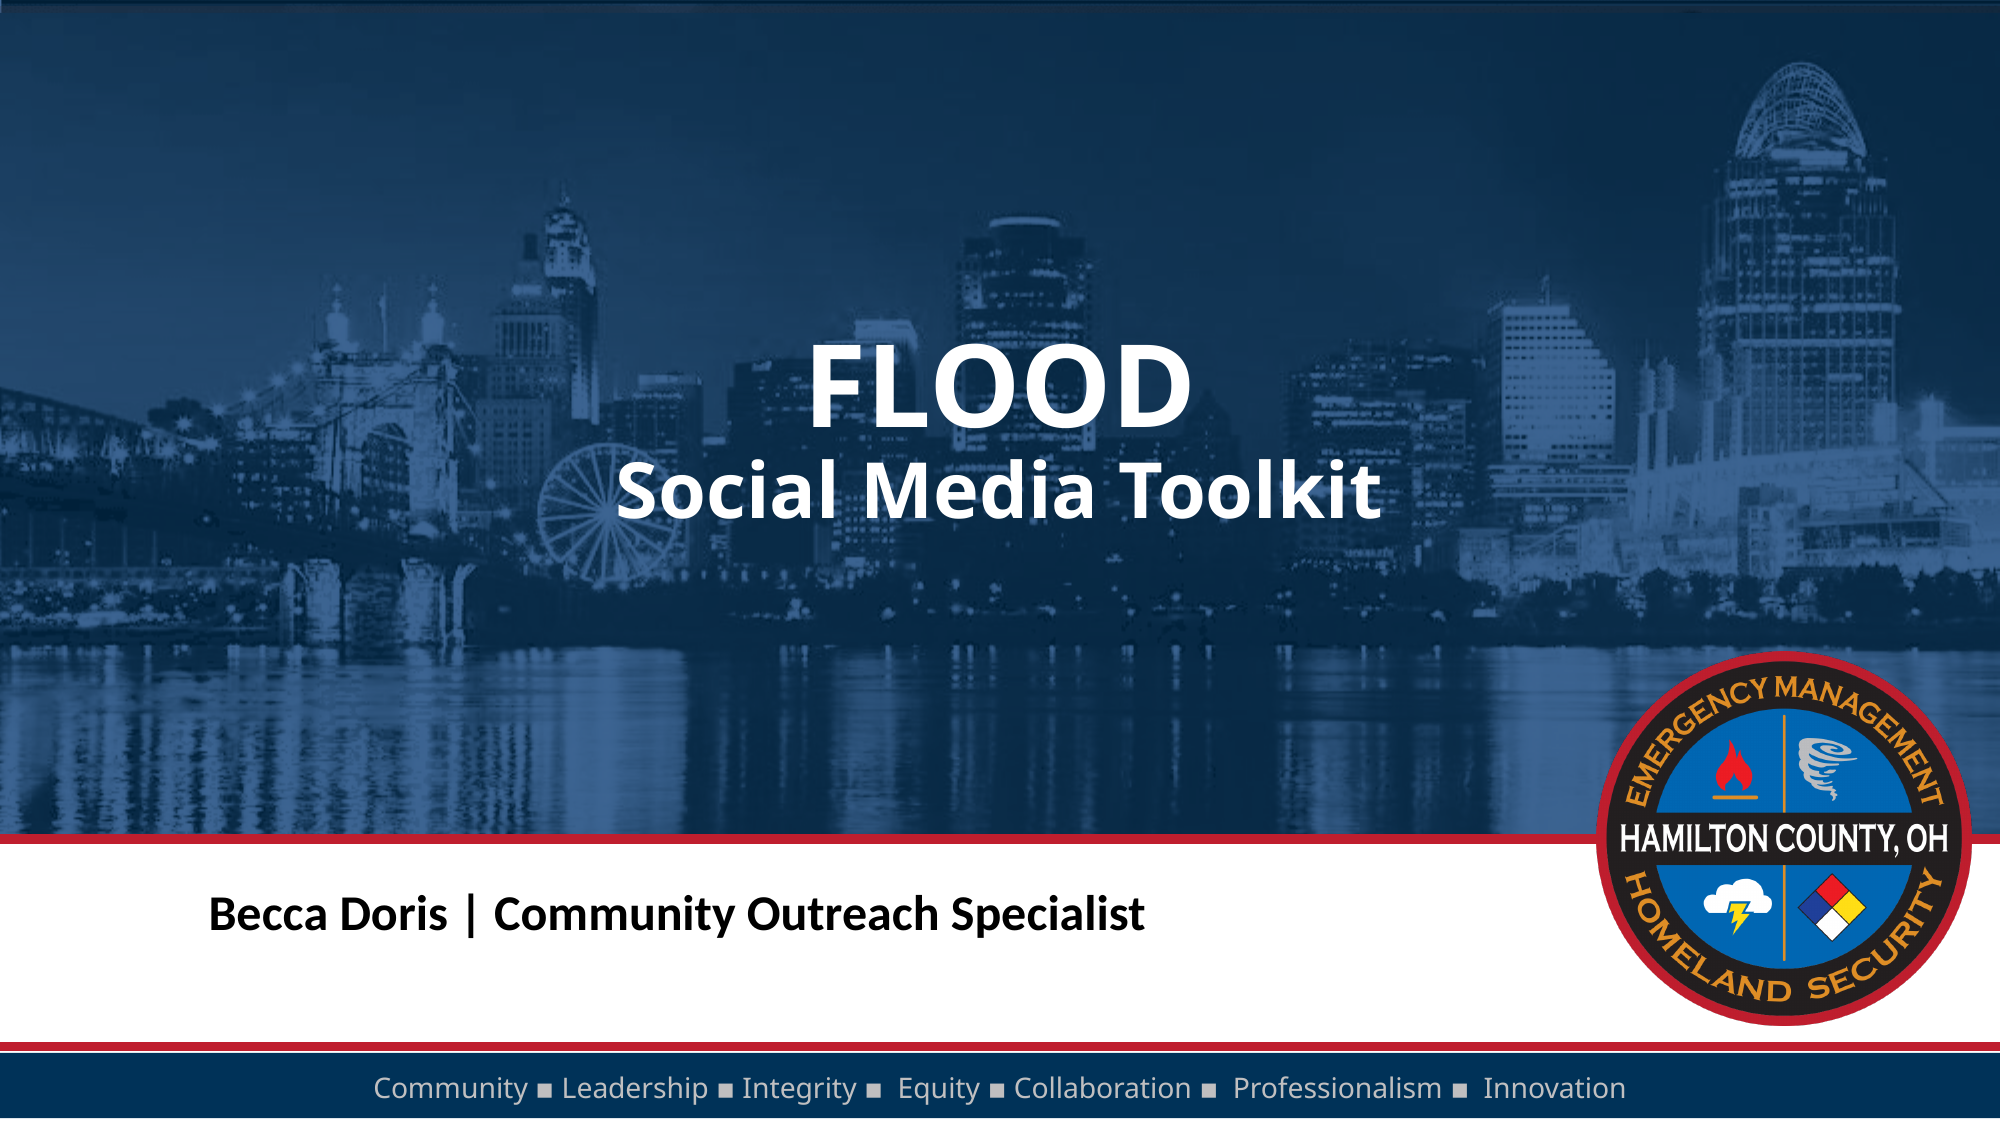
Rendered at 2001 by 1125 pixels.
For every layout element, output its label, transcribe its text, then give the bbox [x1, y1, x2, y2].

list Becca Doris | Community Outreach Specialist [193, 841, 1597, 950]
picture [1596, 651, 1972, 1026]
title FLOOD Social Media Toolkit [193, 318, 1807, 545]
